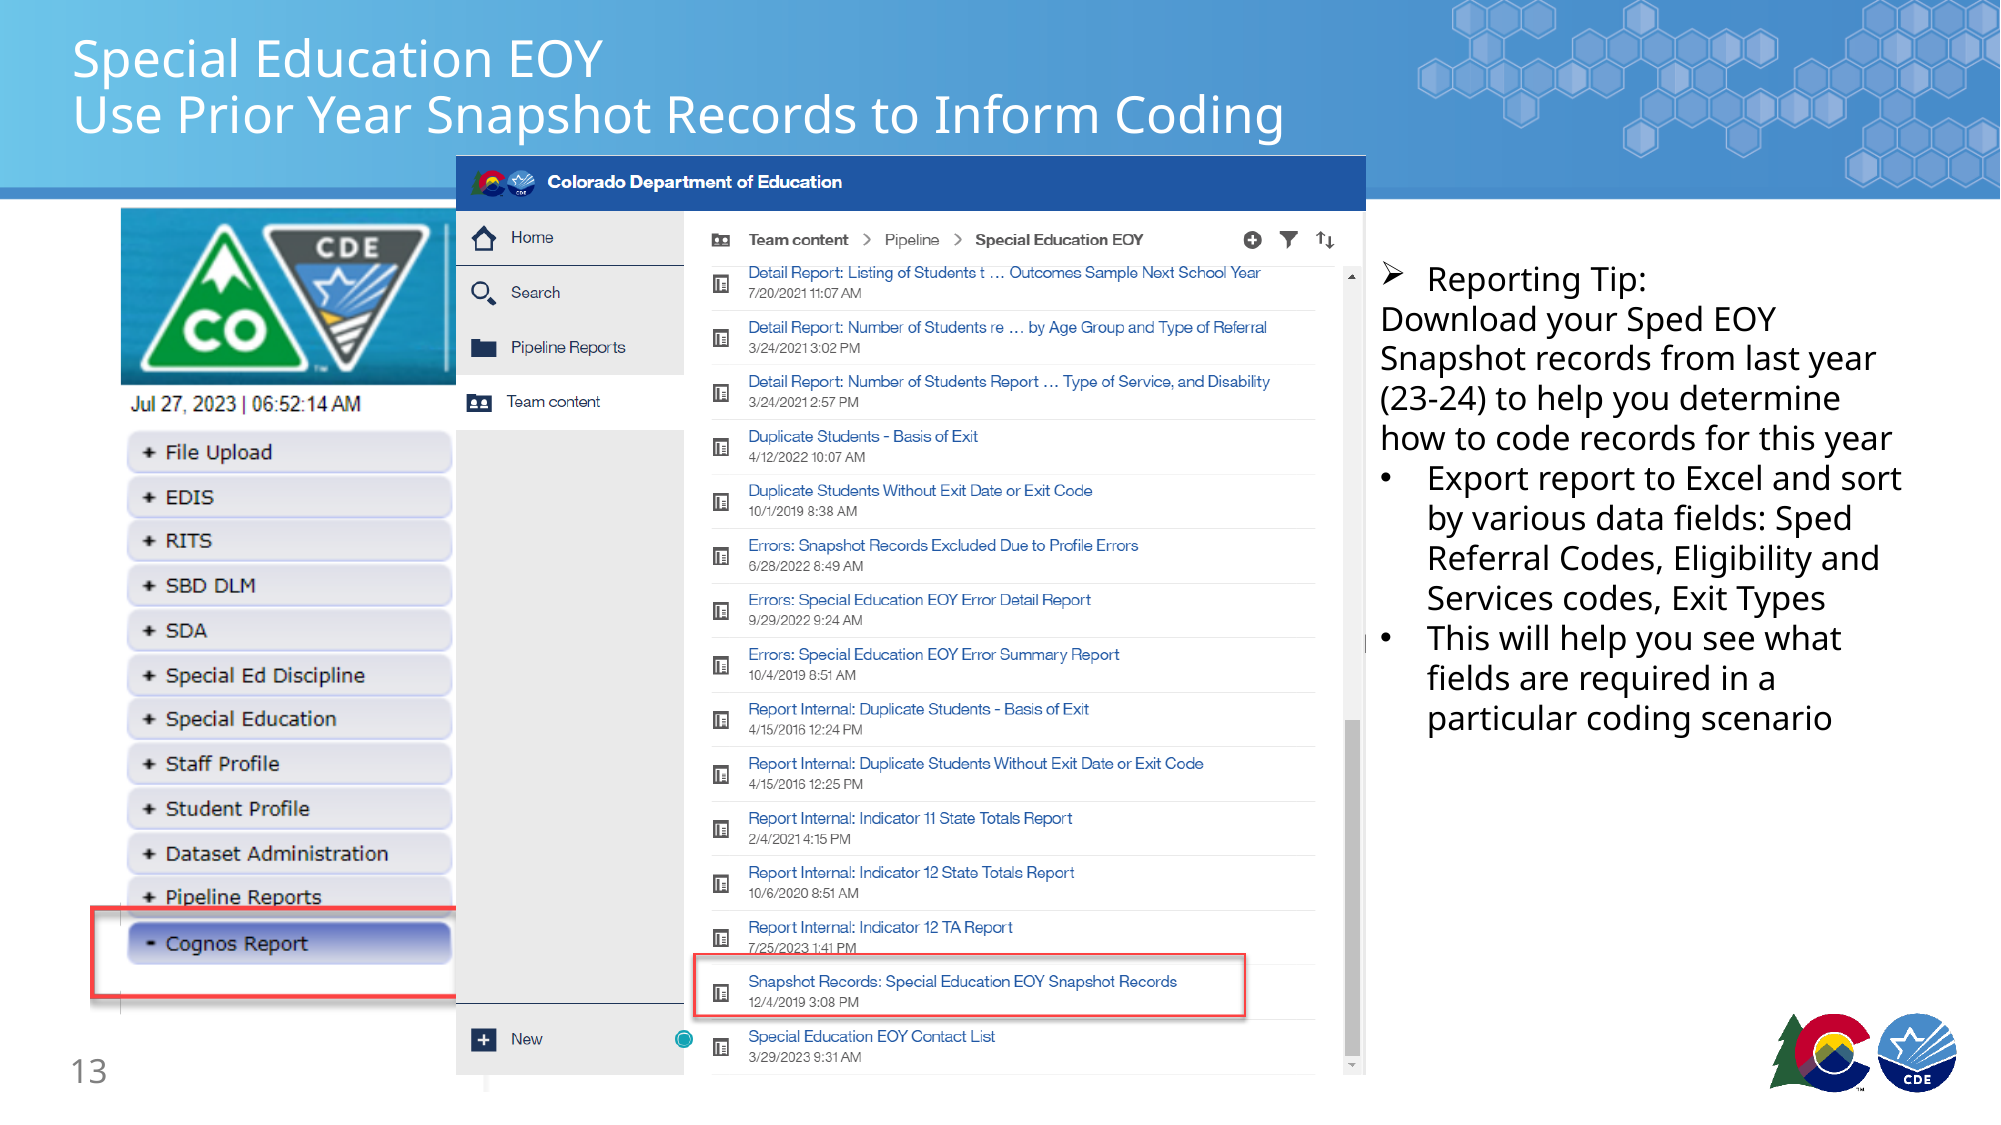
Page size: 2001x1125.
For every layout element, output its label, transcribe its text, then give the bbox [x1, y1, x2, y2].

slide_number 13 [54, 1042, 505, 1103]
text_box Reporting Tip: Download your Sped EOY Snapshot records from last year (23-24) to help you determine how to code records for this year Export report to Excel and sort by various data fields: Sped Referral Codes, Eligibility and Services codes, Exit Types This will help you see what fields are required in a particular coding scenario [1366, 250, 1921, 745]
title Special Education EOY Use Prior Year Snapshot Records to Inform Coding [72, 33, 1396, 182]
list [456, 155, 1366, 1095]
picture [0, 0, 2000, 200]
picture [90, 207, 456, 1092]
picture [1768, 1012, 1957, 1093]
